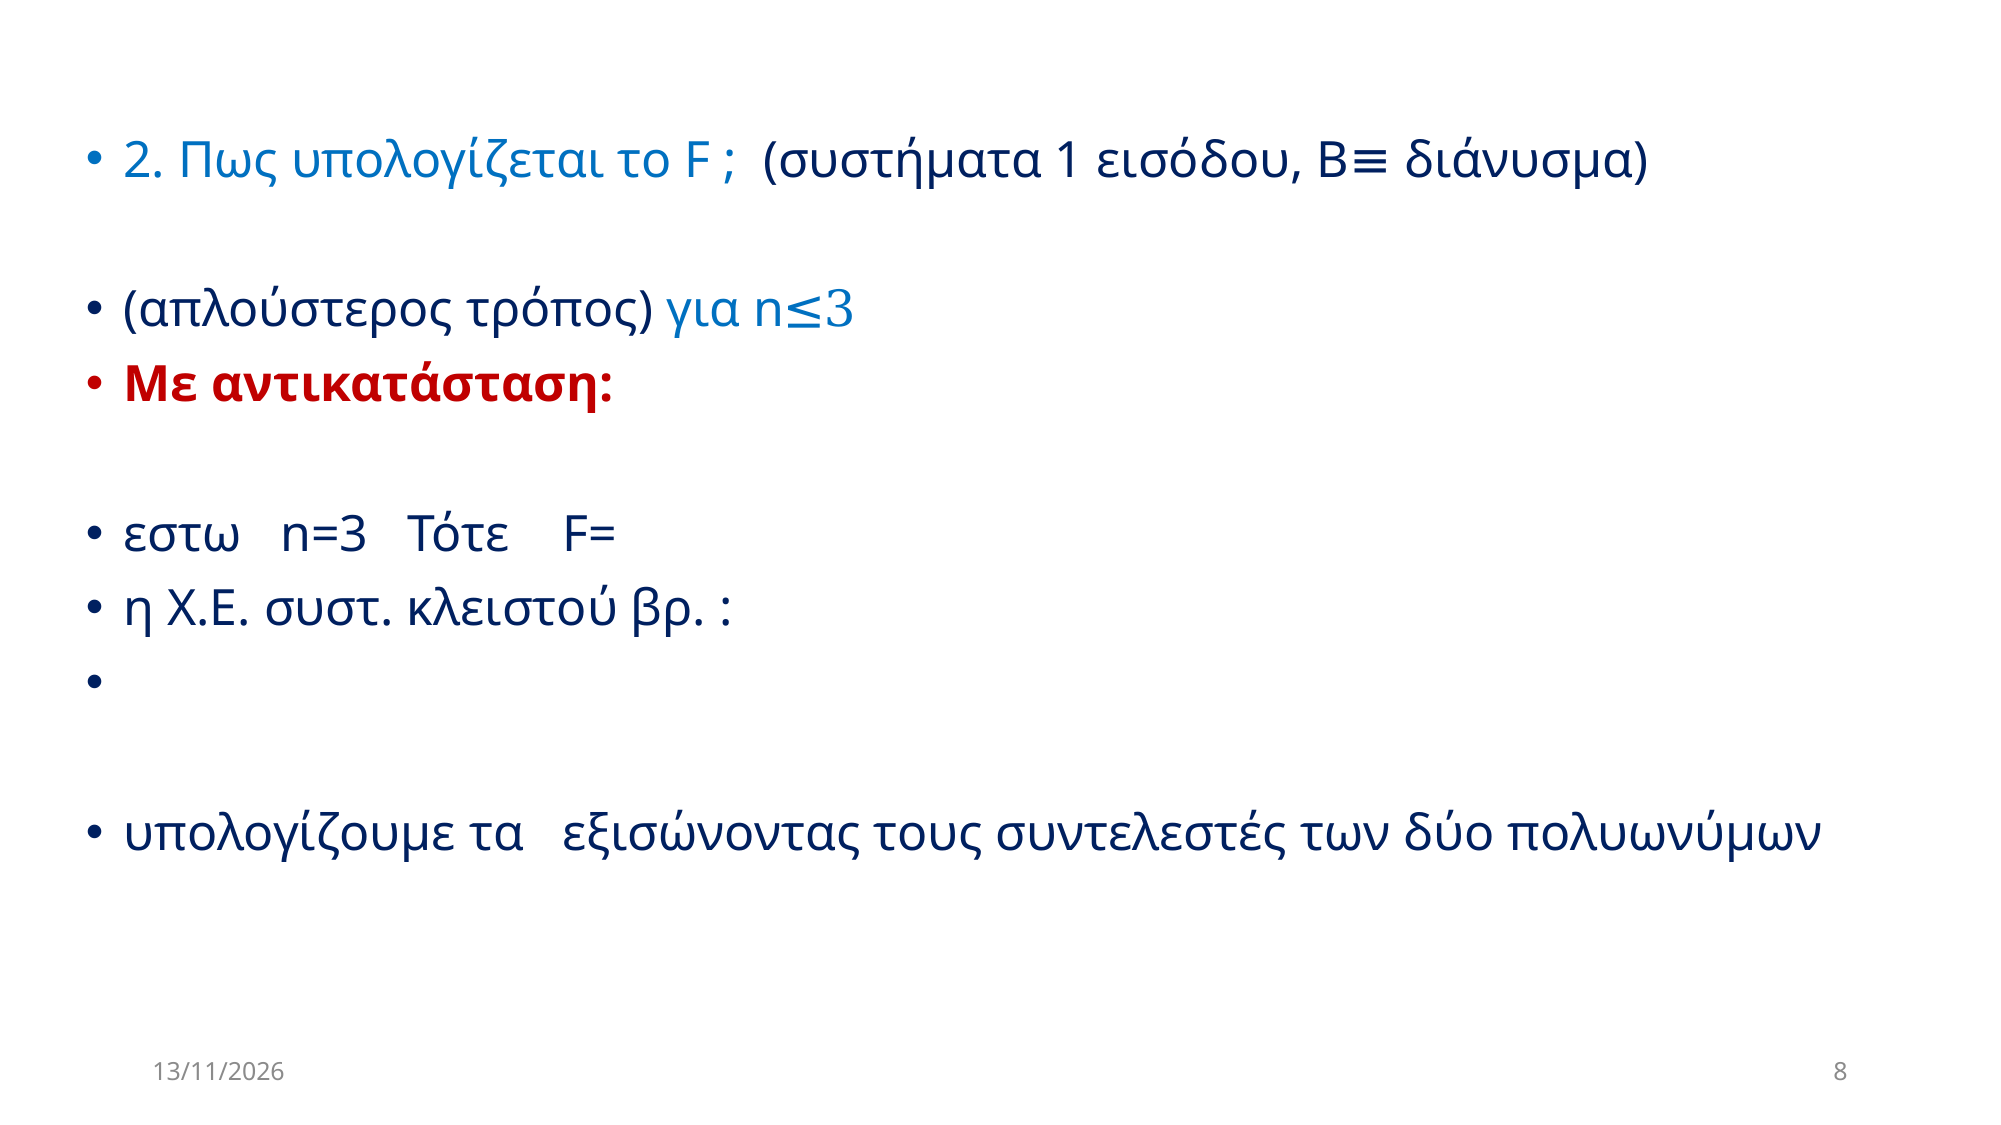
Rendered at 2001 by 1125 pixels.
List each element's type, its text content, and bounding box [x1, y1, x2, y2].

slide_number 8 [1412, 1042, 1863, 1103]
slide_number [137, 1042, 588, 1103]
